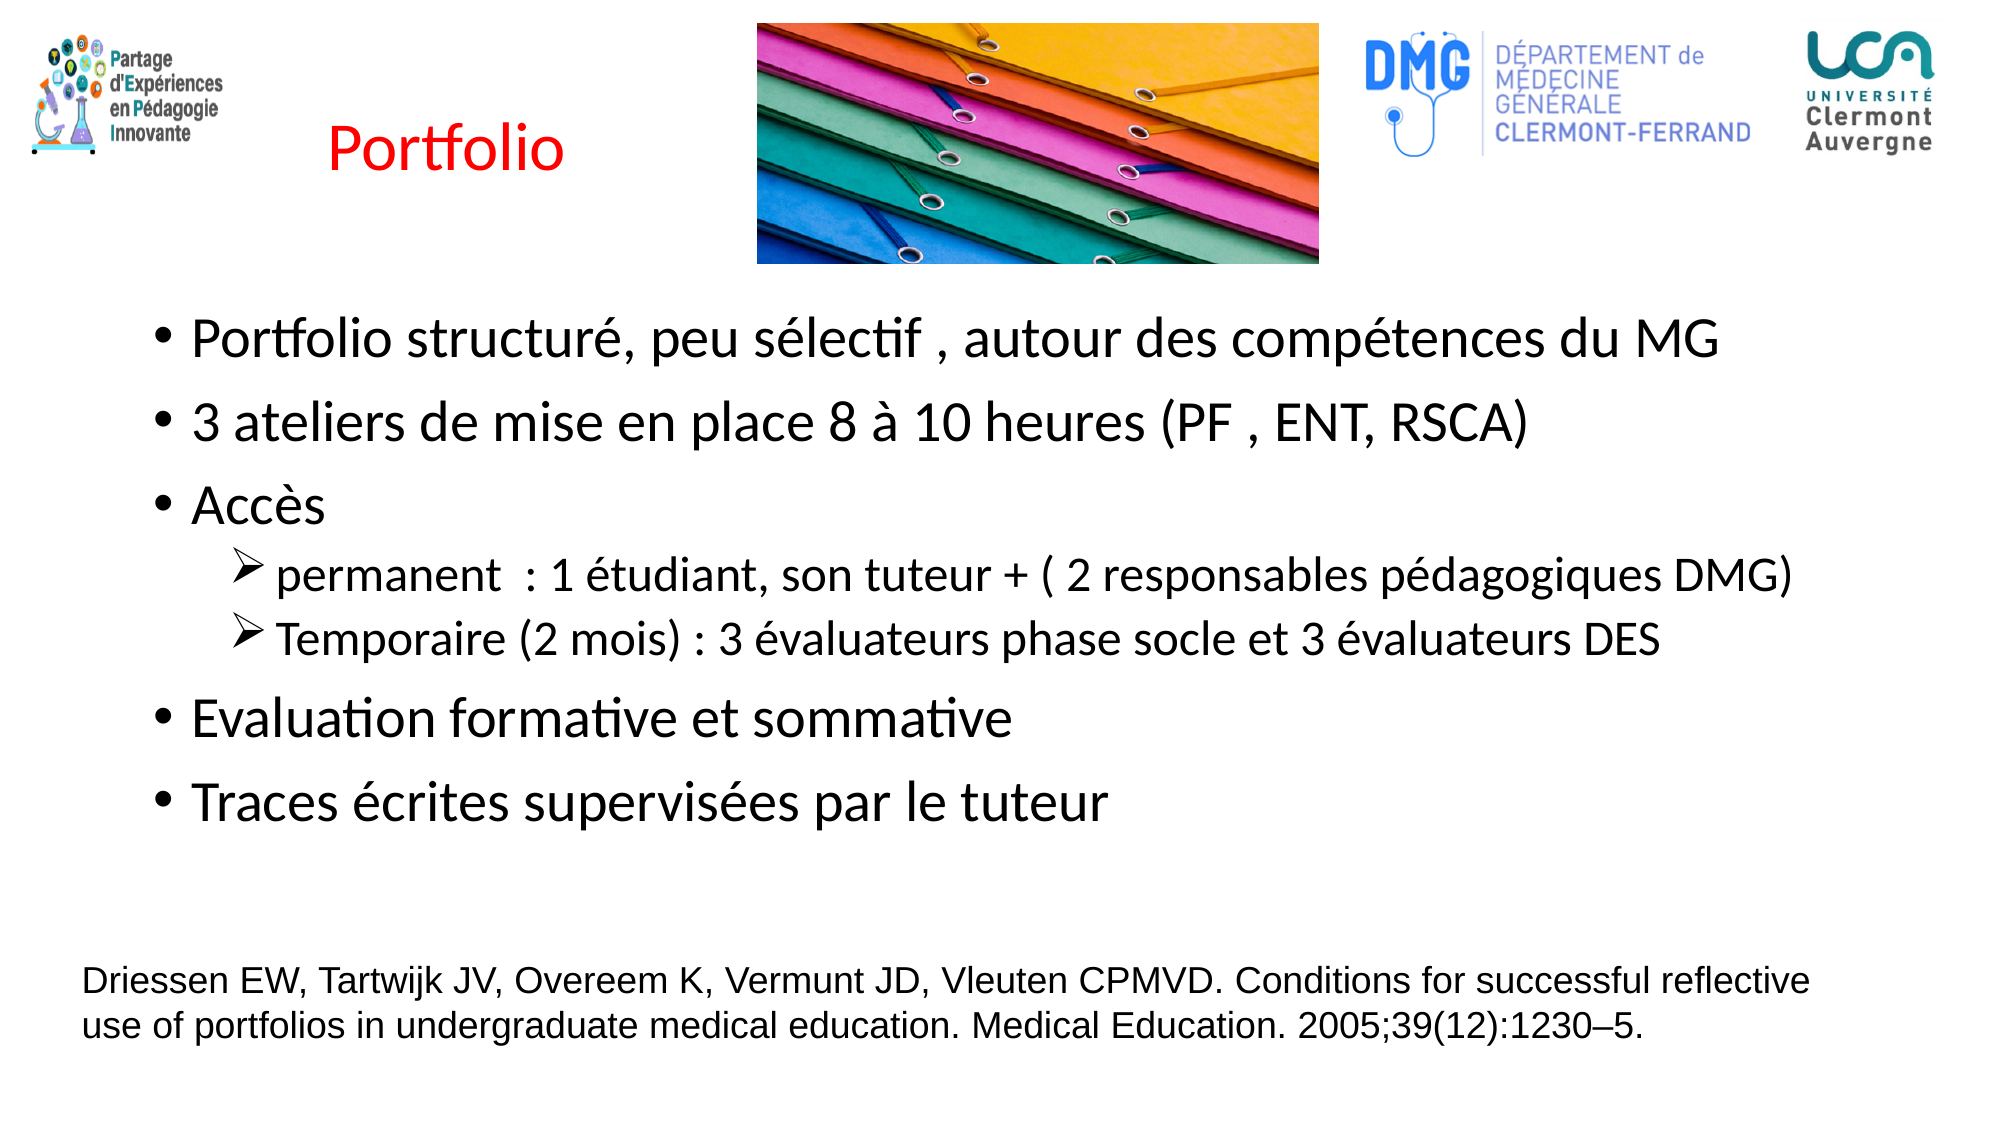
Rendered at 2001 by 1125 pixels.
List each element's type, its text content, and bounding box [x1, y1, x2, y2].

list Portfolio structuré, peu sélectif , autour des compétences du MG 3 ateliers de mise en place 8 à 10 heures (PF , ENT, RSCA) Accès permanent : 1 étudiant, son tuteur + ( 2 responsables pédagogiques DMG) Temporaire (2 mois) : 3 évaluateurs phase socle et 3 évaluateurs DES Evaluation formative et sommative Traces écrites supervisées par le tuteur [138, 299, 1864, 1014]
text_box Driessen EW, Tartwijk JV, Overeem K, Vermunt JD, Vleuten CPMVD. Conditions for successful reflective use of portfolios in undergraduate medical education. Medical Education. 2005;39(12):1230–5. [66, 903, 1842, 1053]
picture [1363, 31, 1753, 160]
text_box Portfolio [255, 110, 638, 199]
picture [757, 23, 1319, 264]
picture [25, 31, 229, 159]
picture [1796, 20, 1946, 159]
